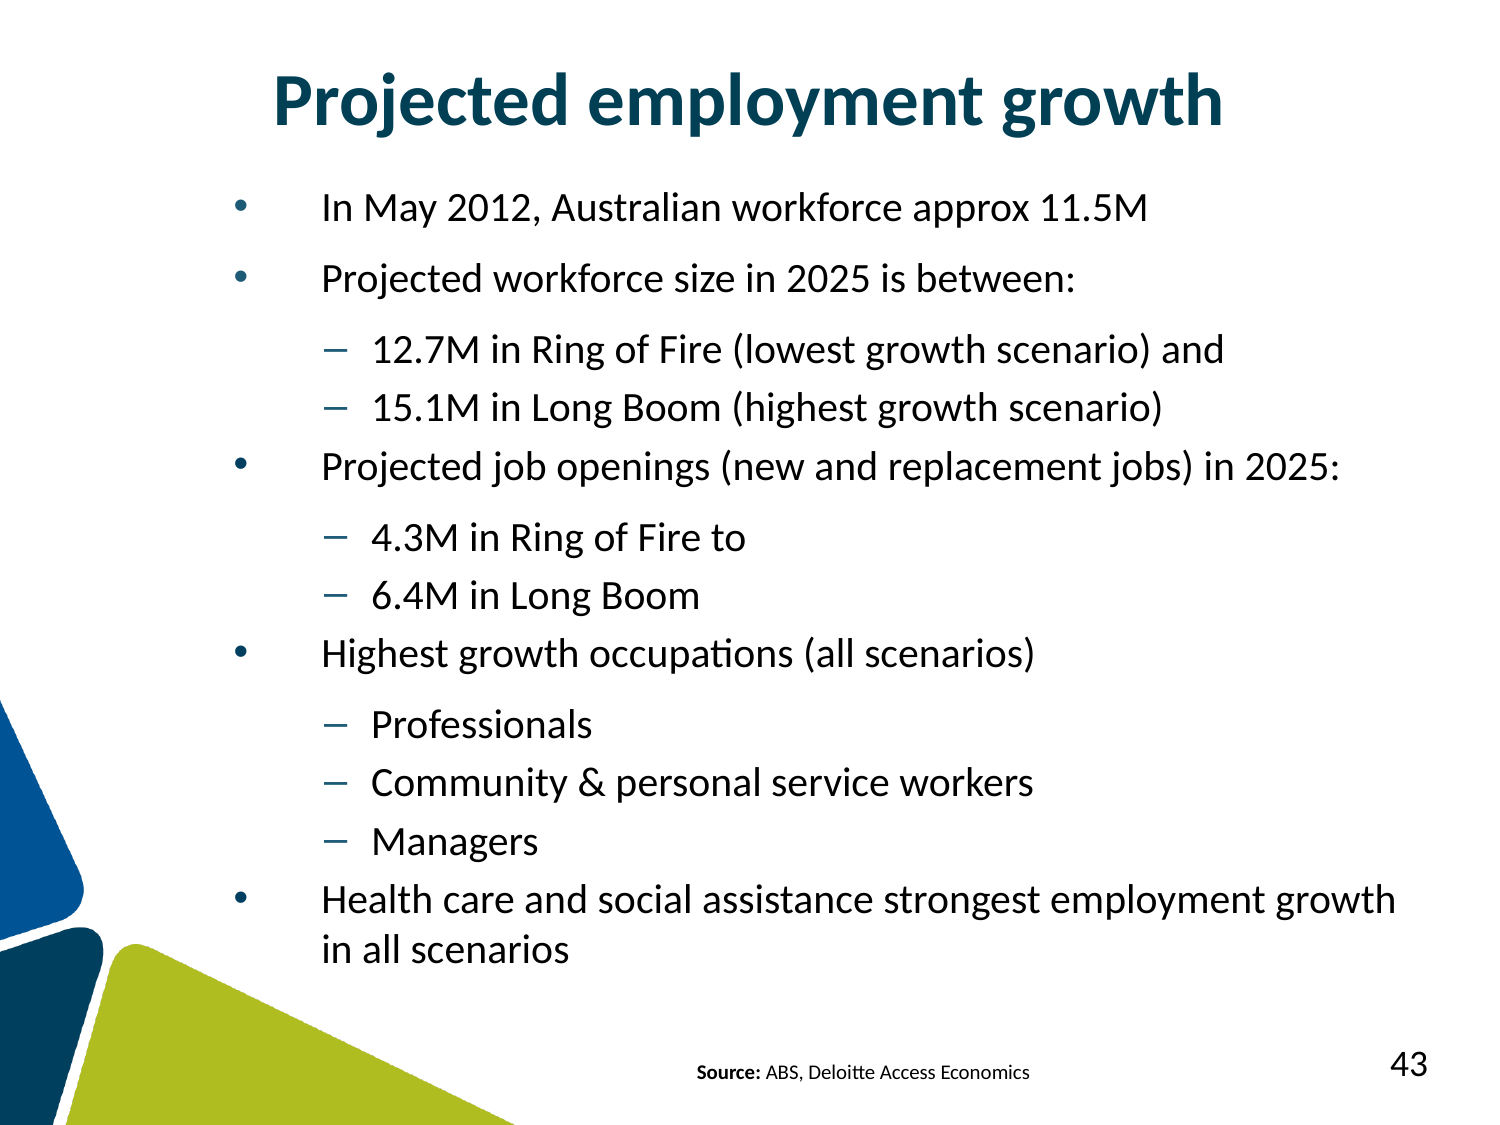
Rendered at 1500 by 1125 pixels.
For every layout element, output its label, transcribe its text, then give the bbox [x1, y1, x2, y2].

text_box 43 [1375, 1031, 1500, 1125]
text_box Projected employment growth [100, 42, 1400, 148]
text_box Source: ABS, Deloitte Access Economics [682, 1051, 1045, 1092]
picture [0, 675, 537, 1125]
text_box In May 2012, Australian workforce approx 11.5M Projected workforce size in 2025 is between: 12.7M in Ring of Fire (lowest growth scenario) and 15.1M in Long Boom (highest growth scenario) Projected job openings (new and replacement jobs) in 2025: 4.3M in Ring of Fire to 6.4M in Long Boom Highest growth occupations (all scenarios) Professionals Community & personal service workers Managers Health care and social assistance strongest employment growth in all scenarios [159, 172, 1425, 980]
